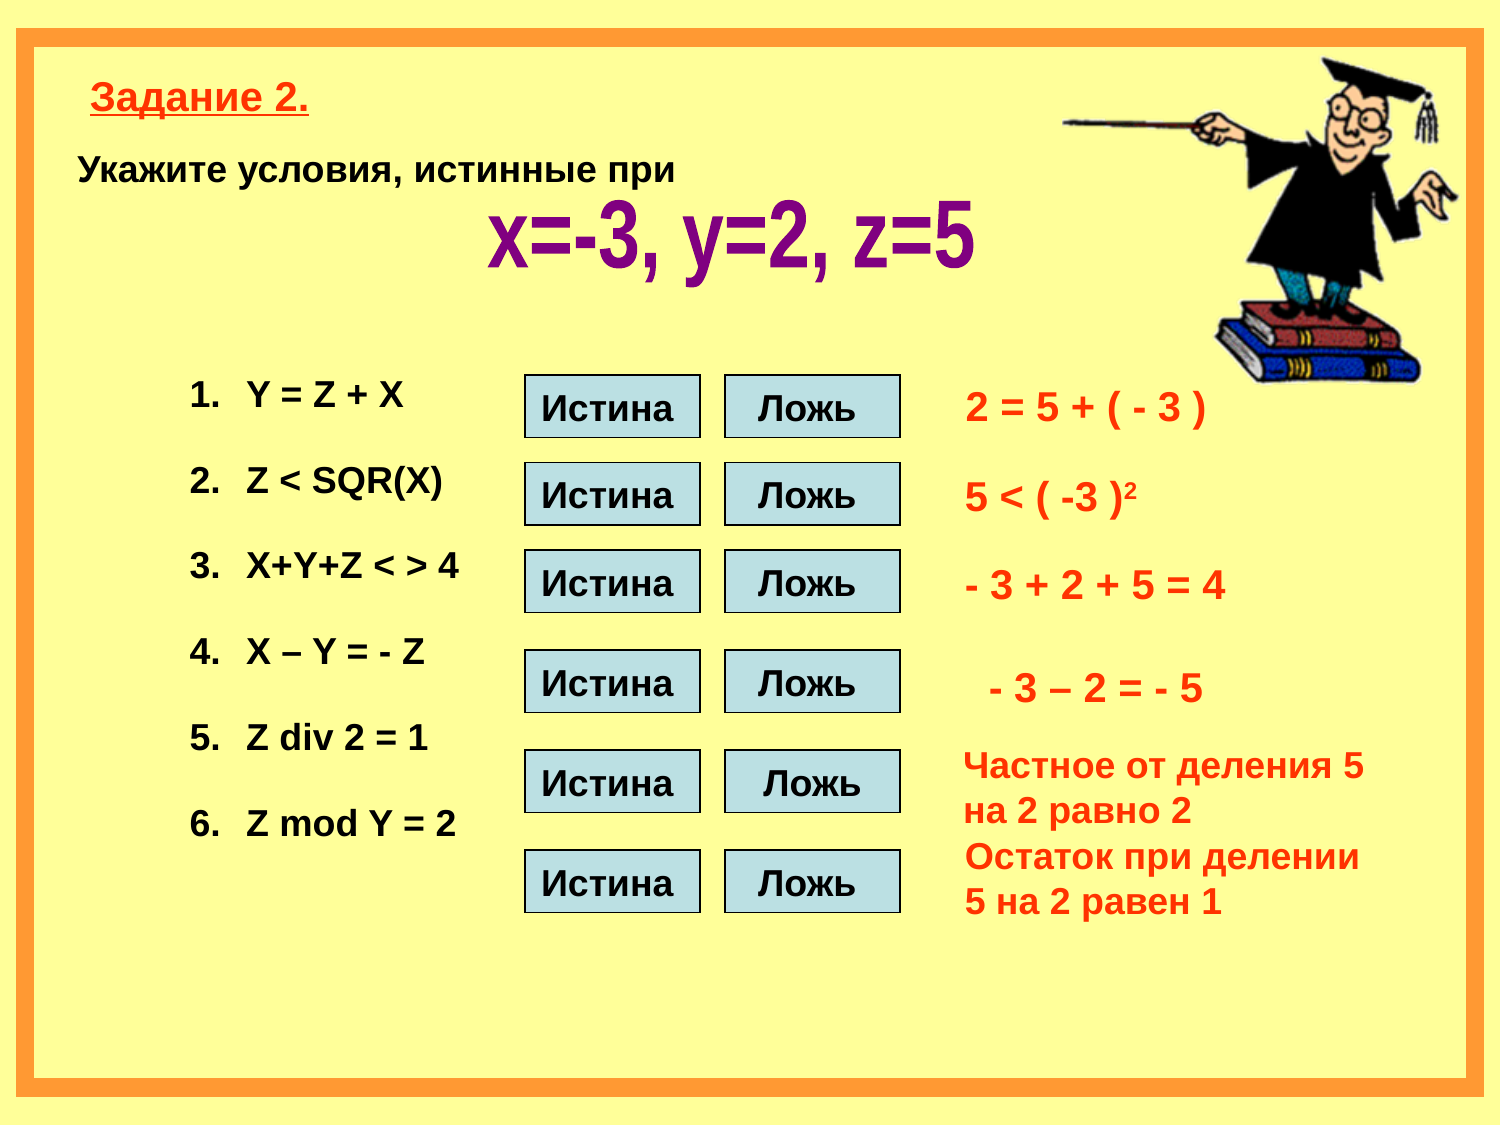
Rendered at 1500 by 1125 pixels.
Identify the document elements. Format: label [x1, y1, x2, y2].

picture [1062, 53, 1465, 388]
text_box [24, 37, 1475, 1088]
